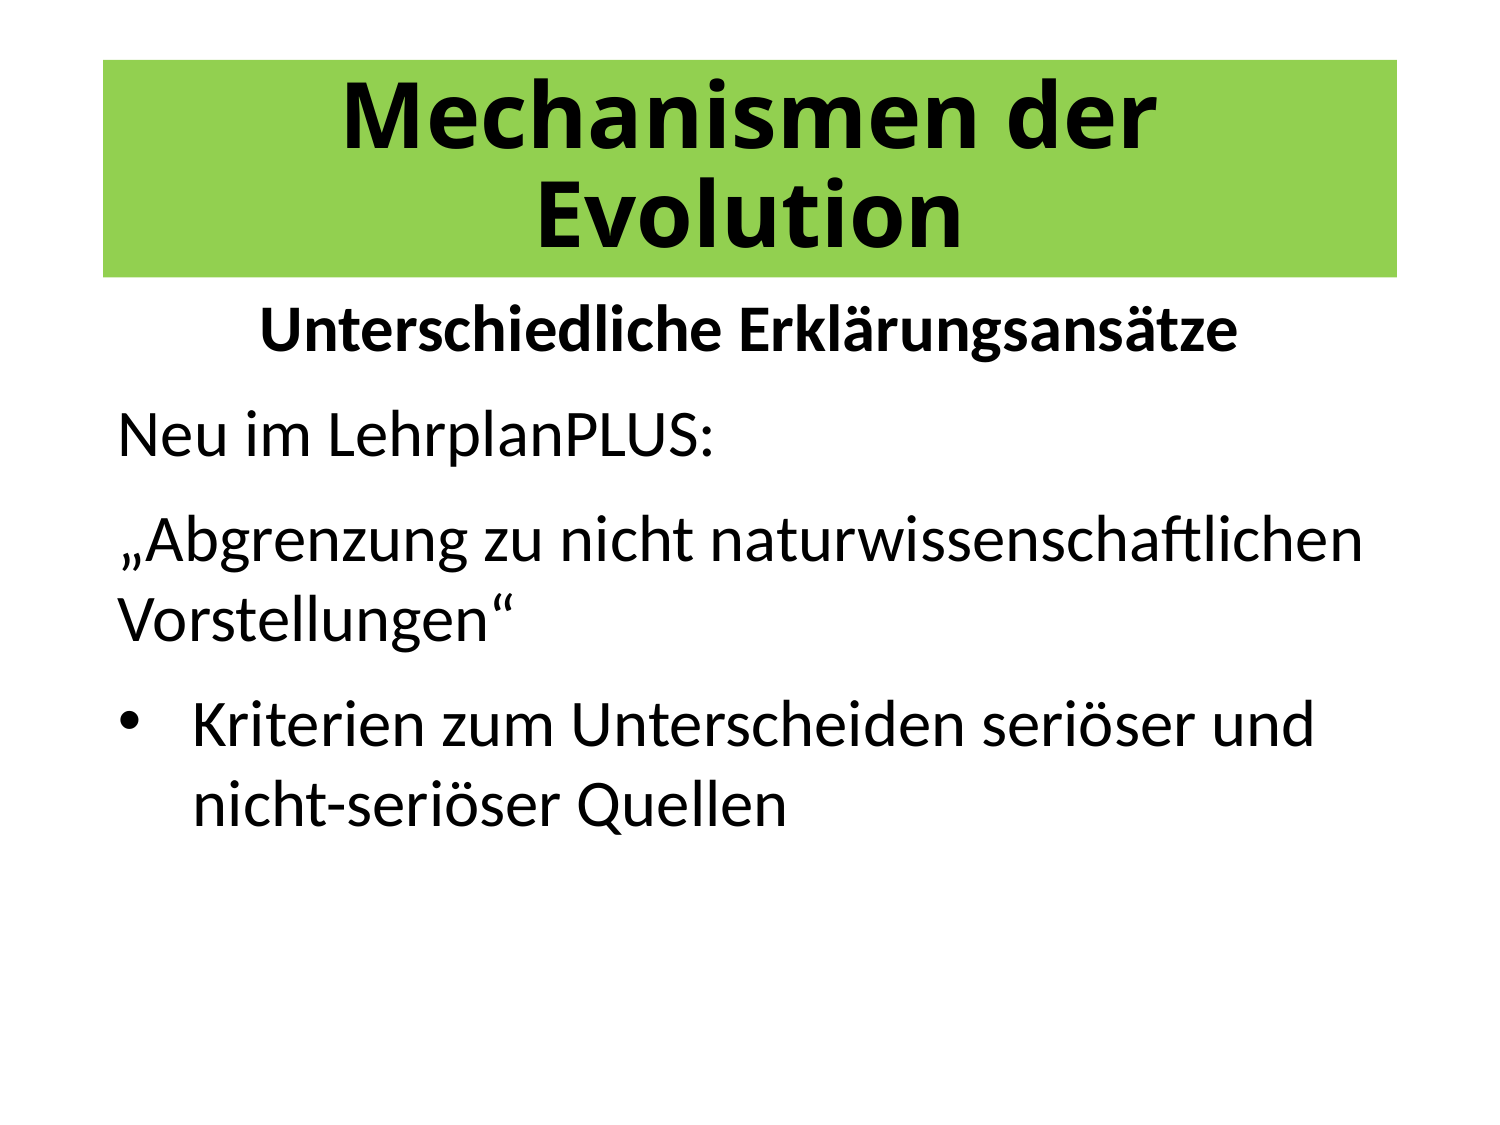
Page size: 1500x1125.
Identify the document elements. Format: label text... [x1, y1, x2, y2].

title Mechanismen der Evolution [103, 59, 1397, 277]
text_box Unterschiedliche Erklärungsansätze Neu im LehrplanPLUS: „Abgrenzung zu nicht naturwissenschaftlichen Vorstellungen“ Kriterien zum Unterscheiden seriöser und nicht-seriöser Quellen [103, 277, 1397, 847]
